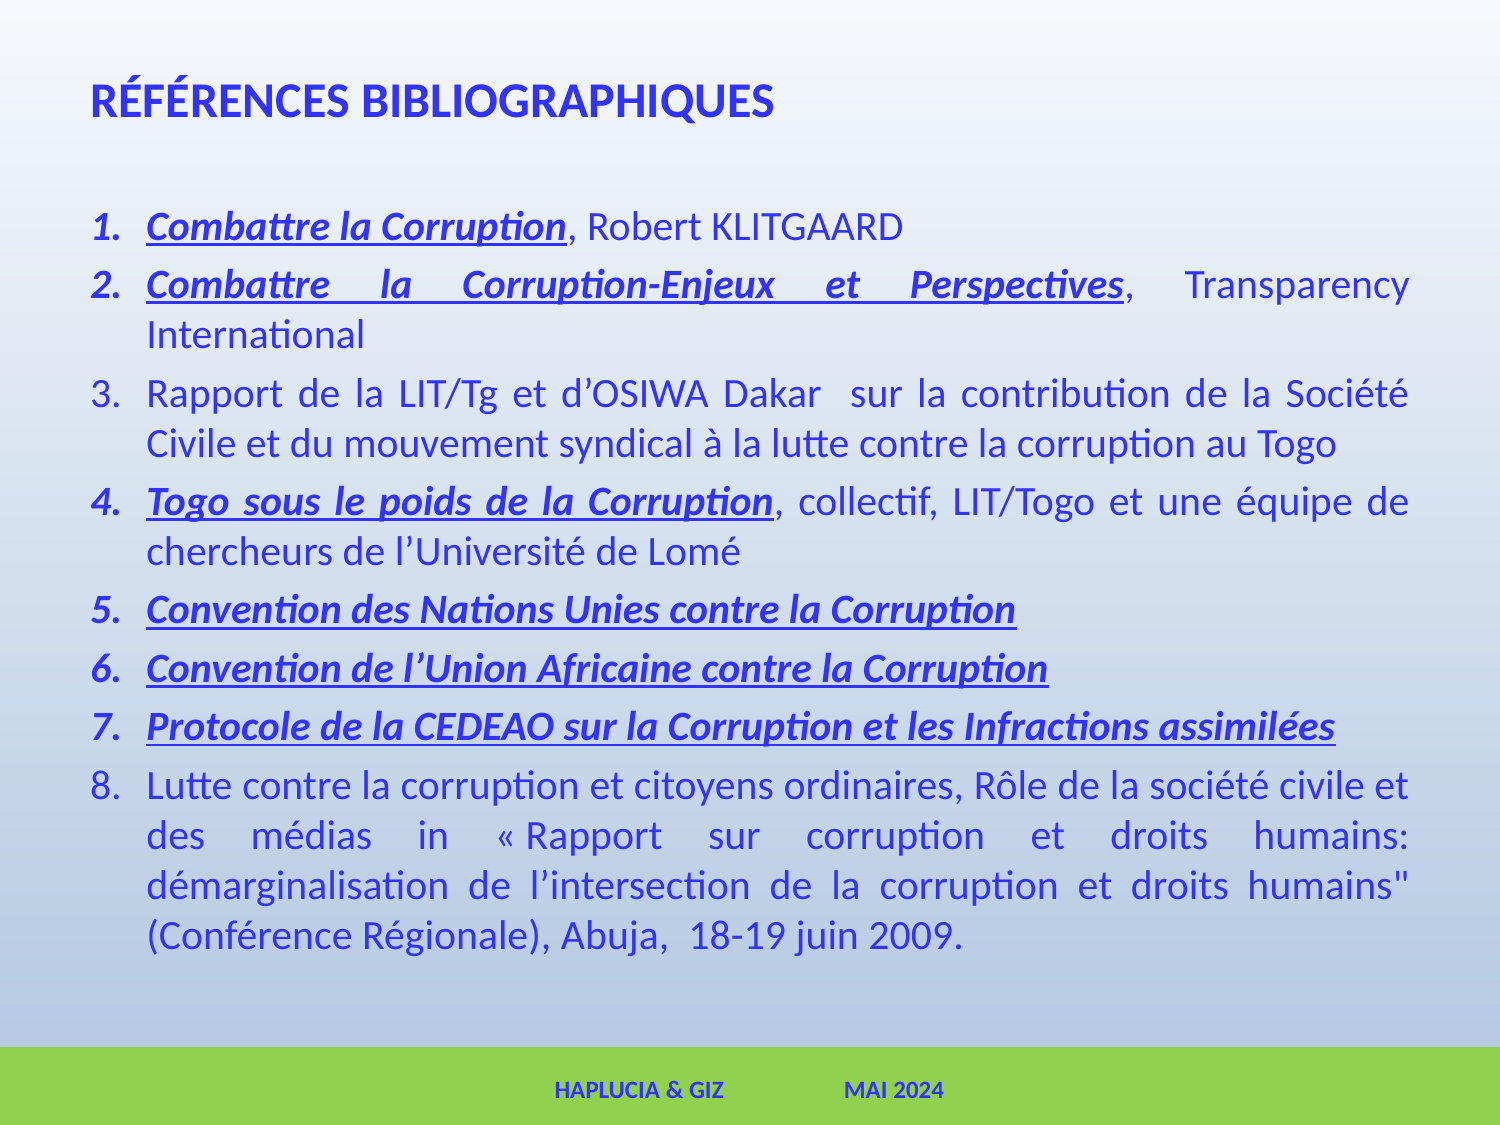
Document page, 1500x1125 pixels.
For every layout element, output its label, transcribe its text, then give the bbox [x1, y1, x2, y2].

list Combattre la Corruption, Robert KLITGAARD Combattre la Corruption-Enjeux et Perspectives, Transparency International Rapport de la LIT/Tg et d’OSIWA Dakar sur la contribution de la Société Civile et du mouvement syndical à la lutte contre la corruption au Togo Togo sous le poids de la Corruption, collectif, LIT/Togo et une équipe de chercheurs de l’Université de Lomé Convention des Nations Unies contre la Corruption Convention de l’Union Africaine contre la Corruption Protocole de la CEDEAO sur la Corruption et les Infractions assimilées Lutte contre la corruption et citoyens ordinaires, Rôle de la société civile et des médias in « Rapport sur corruption et droits humains: démarginalisation de l’intersection de la corruption et droits humains" (Conférence Régionale), Abuja, 18-19 juin 2009. [75, 190, 1425, 1043]
title RÉFÉRENCES BIBLIOGRAPHIQUES [75, 45, 1425, 149]
footer HAPLUCIA & GIZ MAI 2024 [0, 1047, 1500, 1125]
